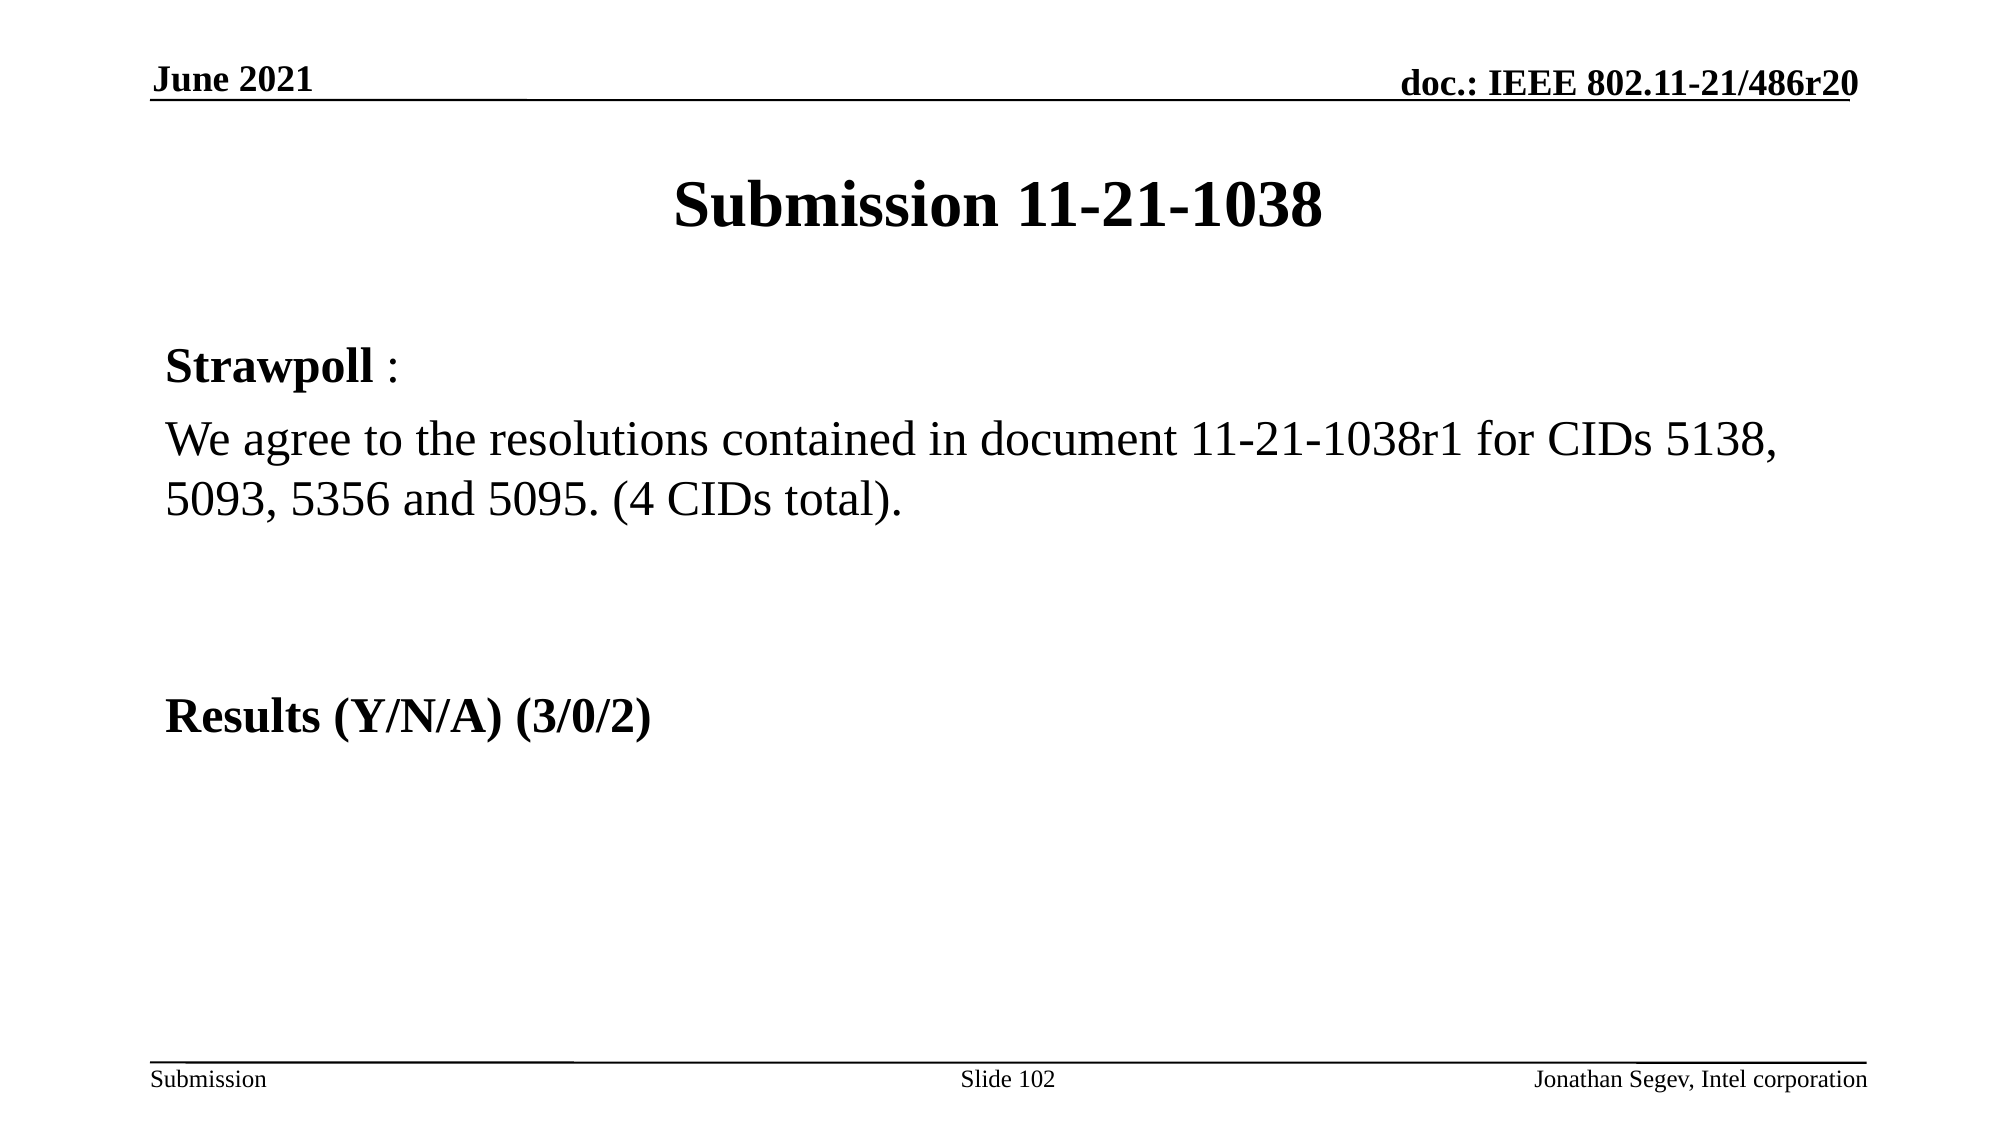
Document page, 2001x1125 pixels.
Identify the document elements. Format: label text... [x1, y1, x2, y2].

list Strawpoll : We agree to the resolutions contained in document 11-21-1038r1 for CIDs 5138, 5093, 5356 and 5095. (4 CIDs total). Results (Y/N/A) (3/0/2) [149, 324, 1850, 1000]
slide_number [152, 54, 563, 100]
title Submission 11-21-1038 [149, 112, 1850, 288]
footer Jonathan Segev, Intel corporation [1171, 1061, 1869, 1093]
slide_number Slide 102 [950, 1061, 1067, 1123]
